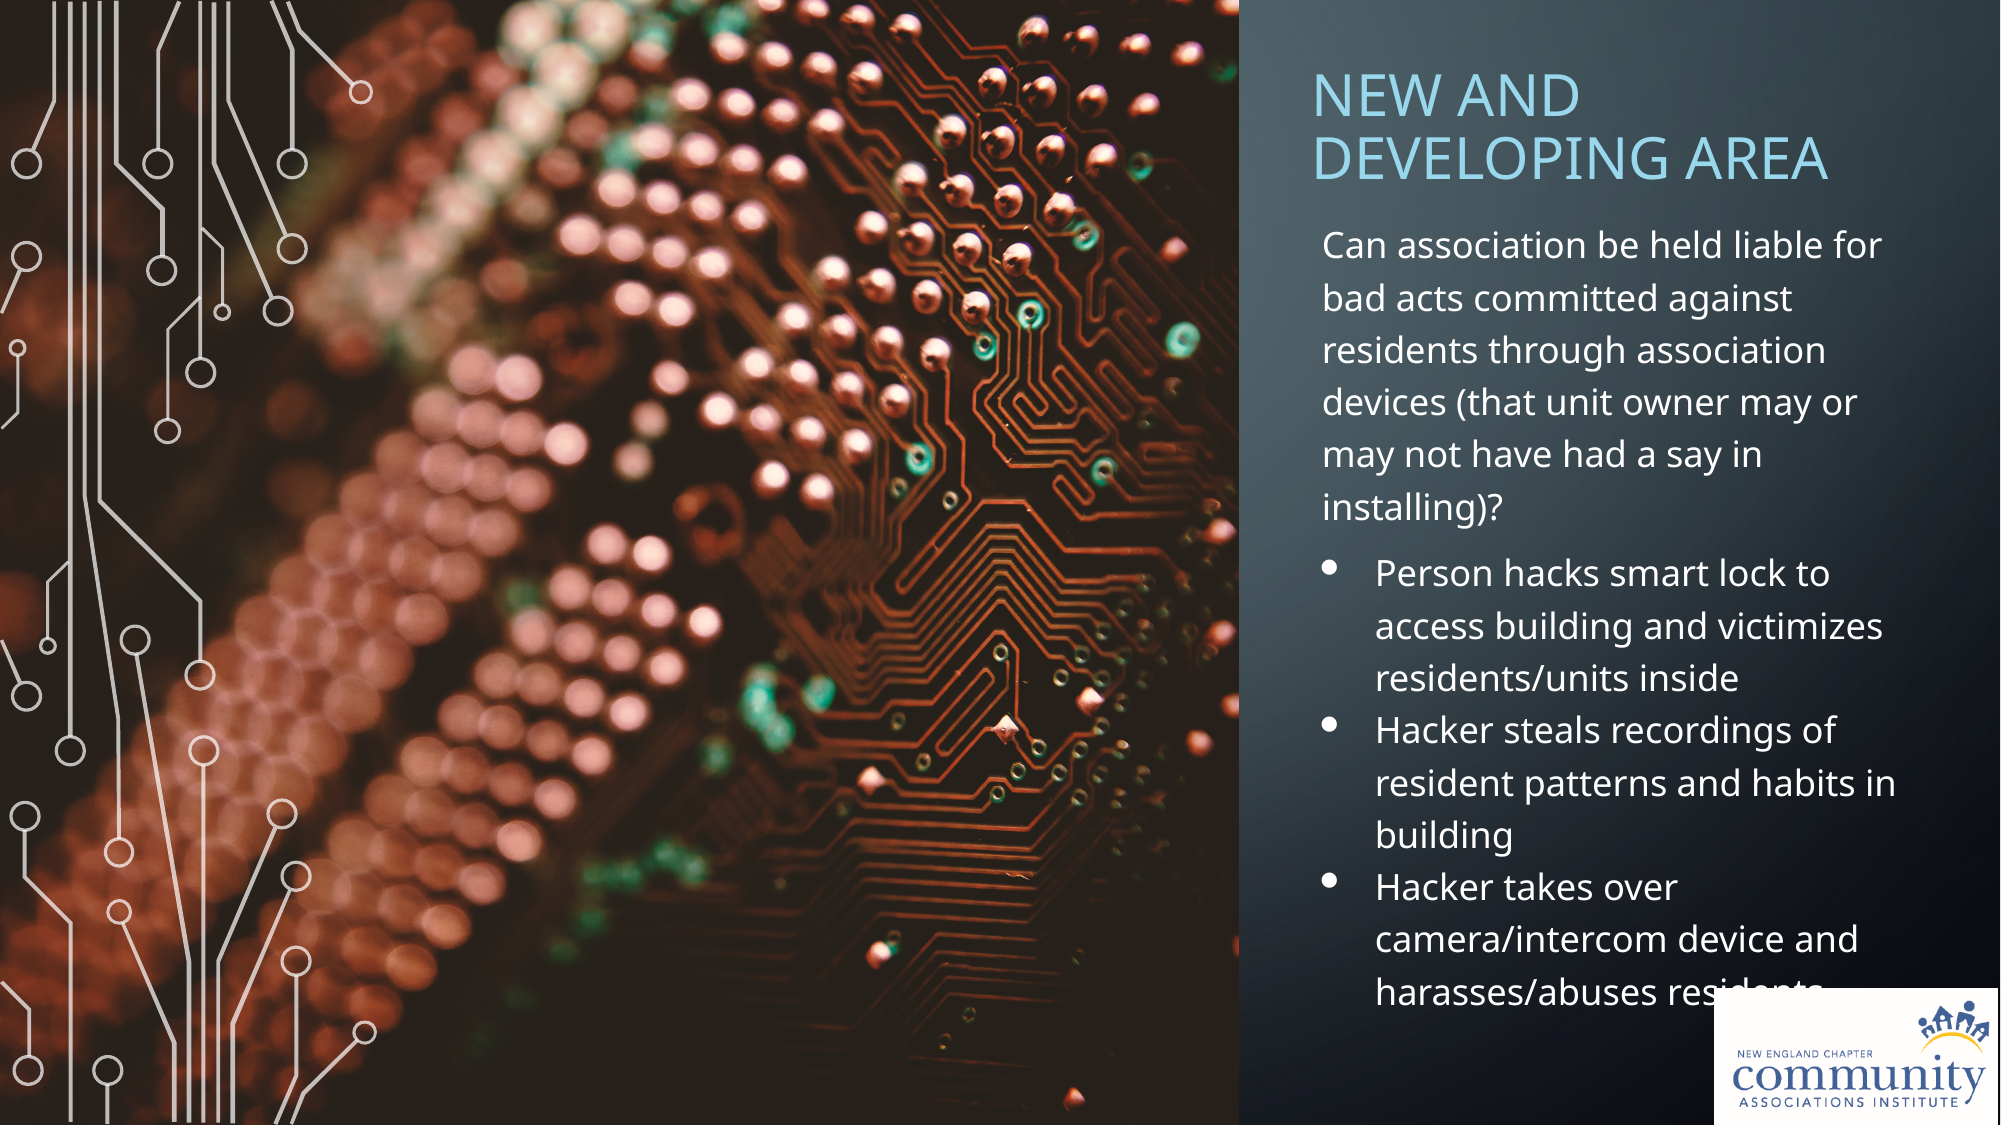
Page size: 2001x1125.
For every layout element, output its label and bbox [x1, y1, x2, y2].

text_box [0, 0, 379, 1125]
text_box [1240, 0, 2000, 1125]
picture [379, 0, 1240, 1125]
picture [1714, 988, 1999, 1125]
